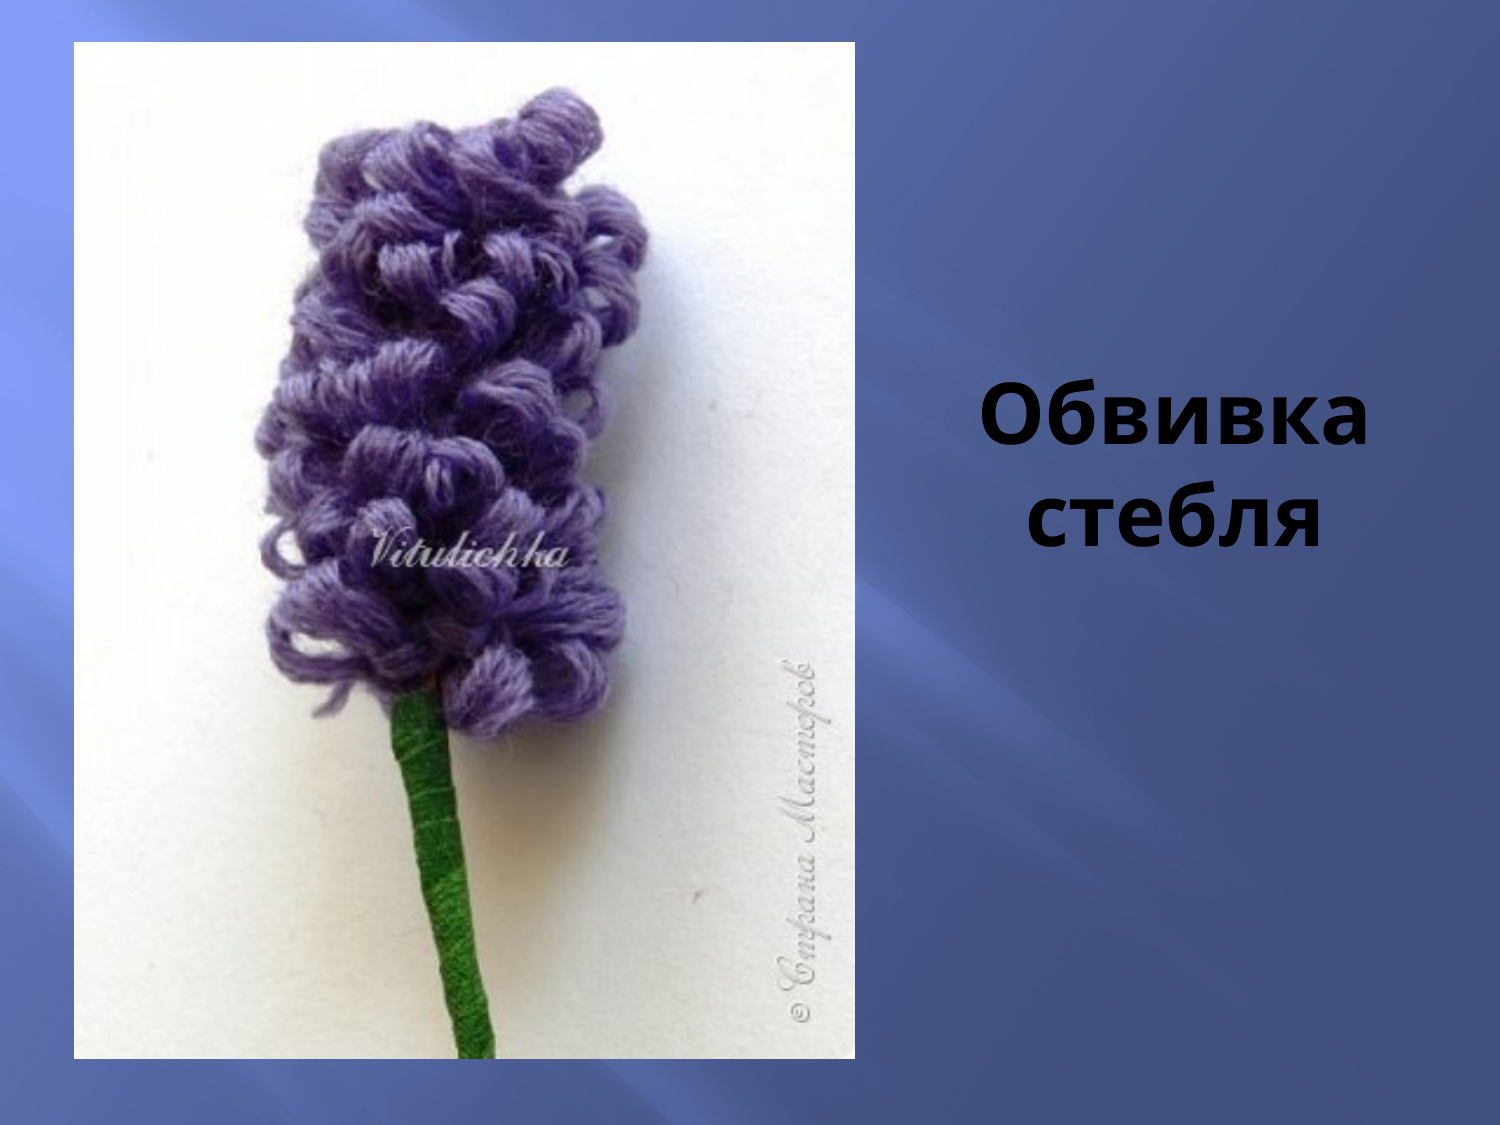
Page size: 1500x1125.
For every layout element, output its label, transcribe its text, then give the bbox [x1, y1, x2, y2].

title Обвивка стебля [927, 349, 1424, 573]
picture [74, 42, 855, 1059]
